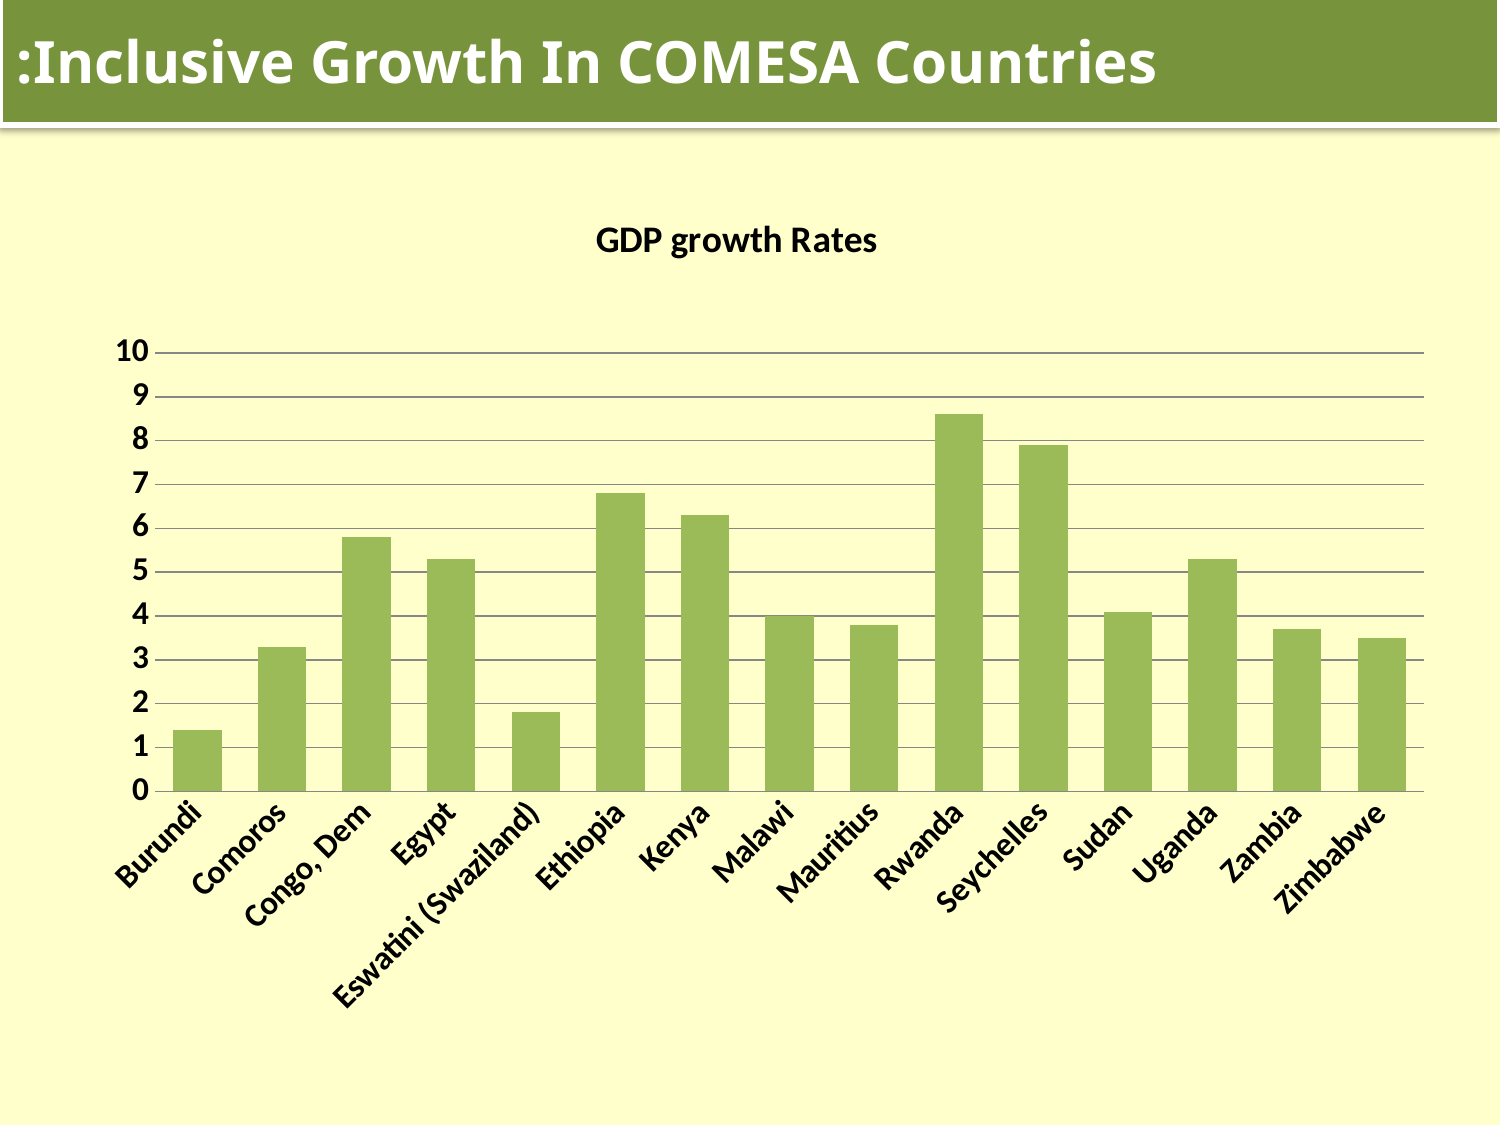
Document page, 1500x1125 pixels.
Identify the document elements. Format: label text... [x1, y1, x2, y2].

chart [49, 187, 1426, 1088]
title Inclusive Growth In COMESA Countries: [0, 0, 1500, 128]
